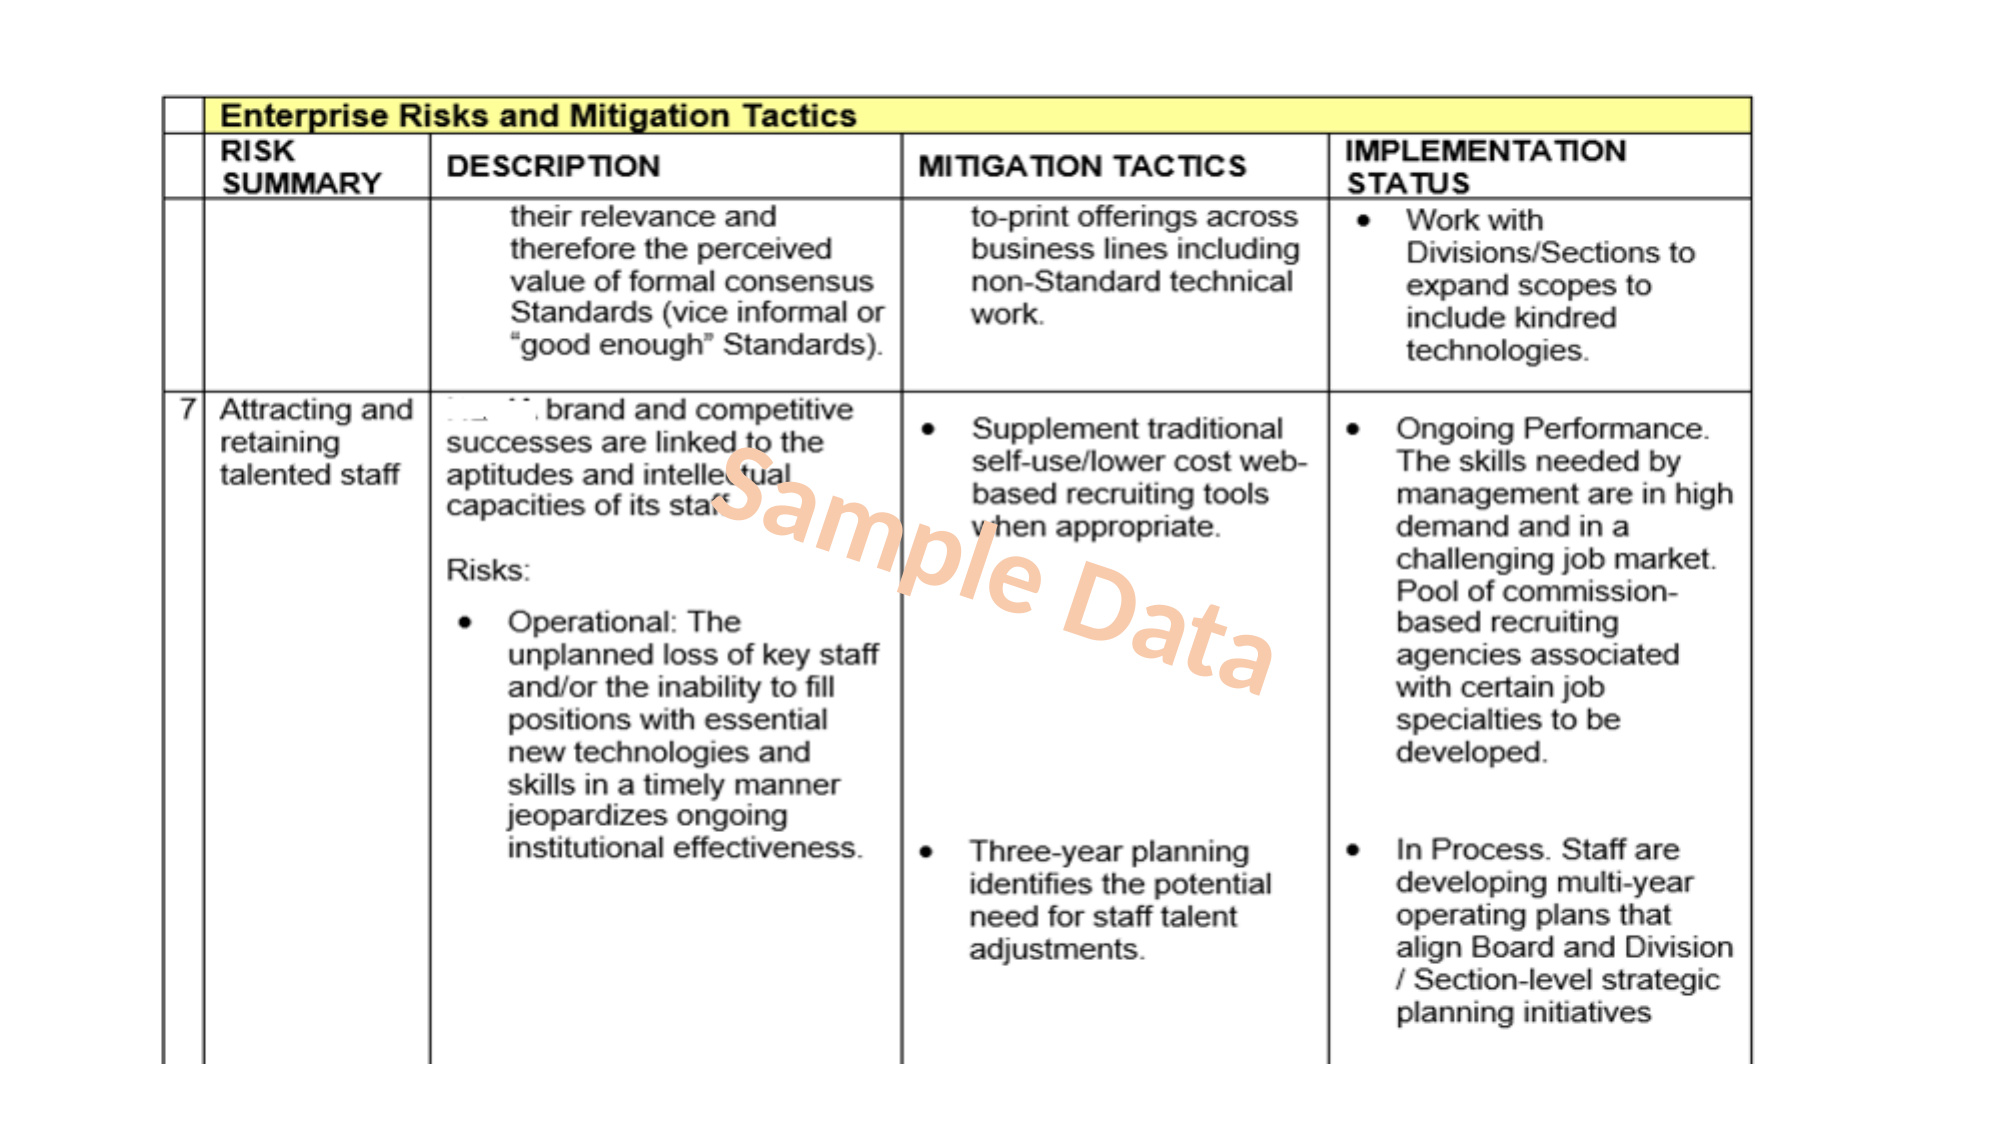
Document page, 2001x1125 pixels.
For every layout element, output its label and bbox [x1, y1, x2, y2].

picture [158, 93, 1787, 1064]
